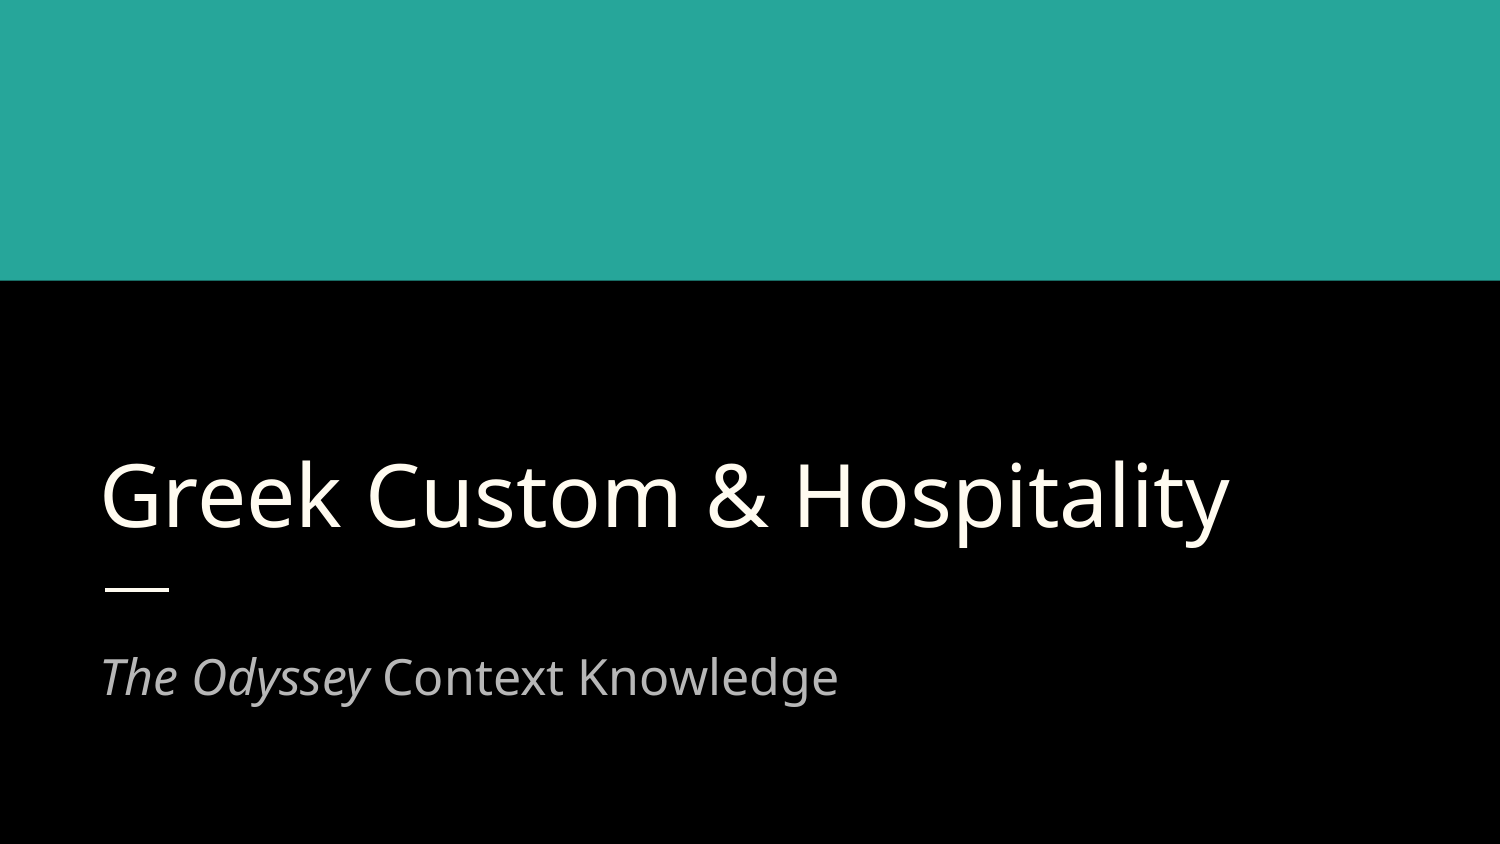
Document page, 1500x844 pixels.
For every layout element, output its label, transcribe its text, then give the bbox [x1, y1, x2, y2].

title Greek Custom & Hospitality [84, 310, 1416, 561]
subtitle The Odyssey Context Knowledge [84, 630, 1416, 760]
